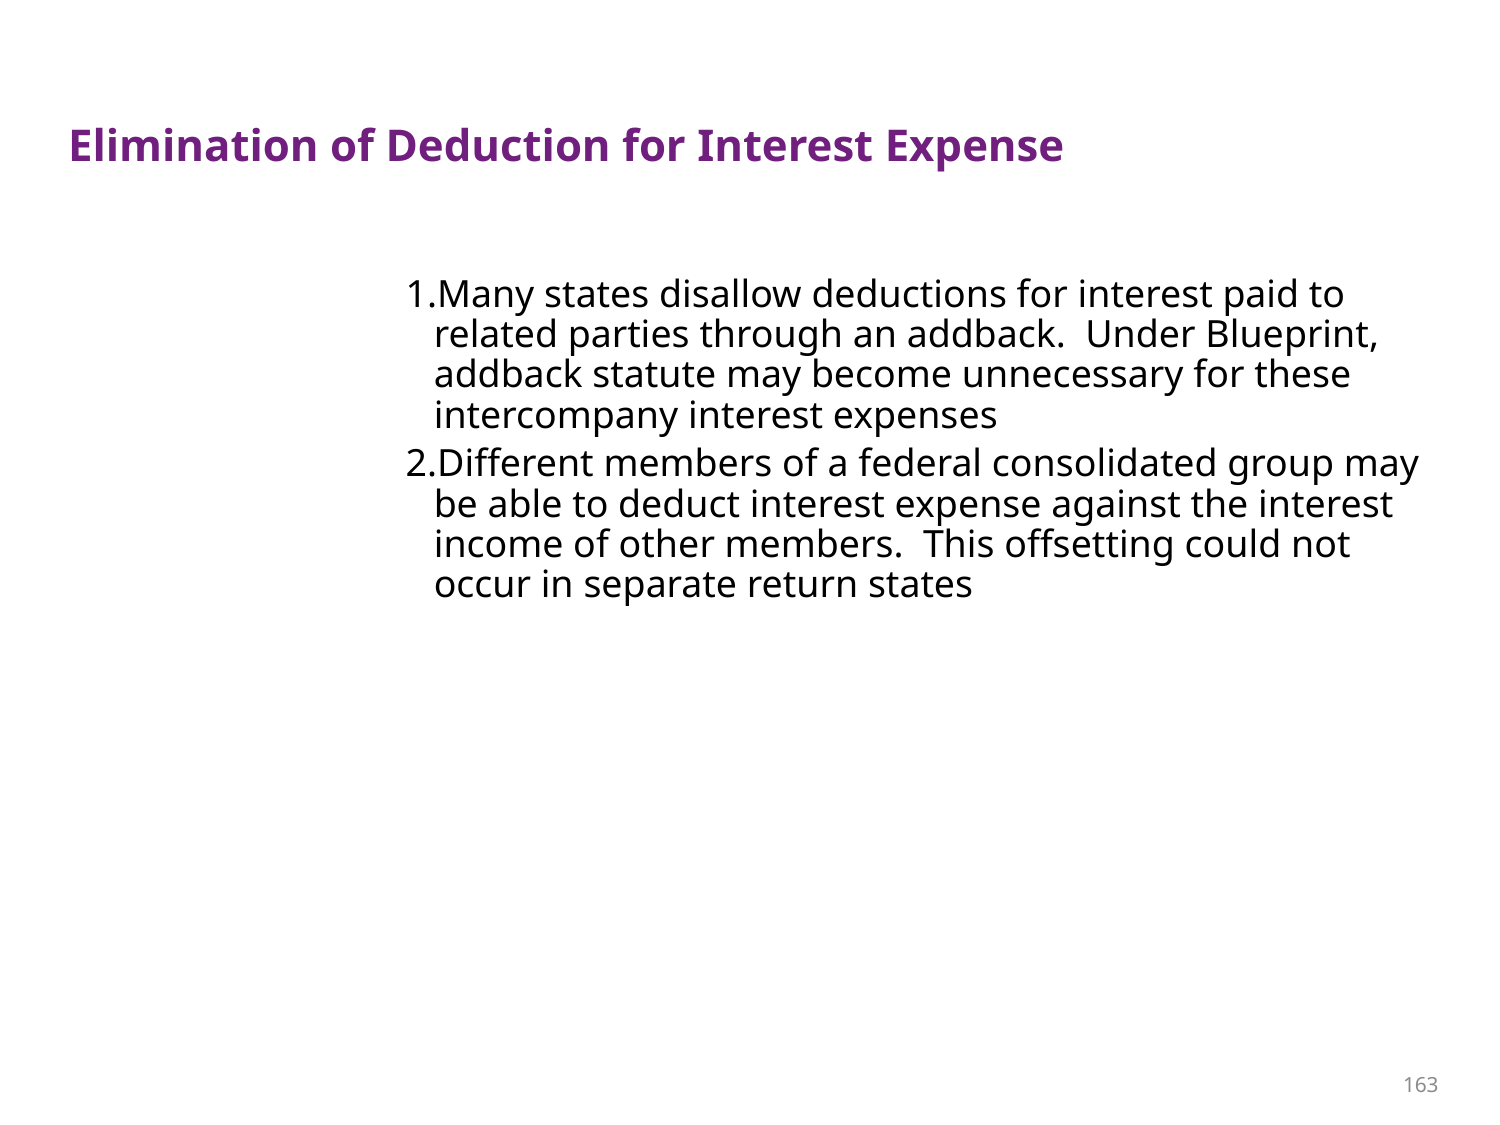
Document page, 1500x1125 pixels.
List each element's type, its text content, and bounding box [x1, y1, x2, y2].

title Elimination of Deduction for Interest Expense [53, 85, 1447, 209]
list Many states disallow deductions for interest paid to related parties through an addback. Under Blueprint, addback statute may become unnecessary for these intercompany interest expenses Different members of a federal consolidated group may be able to deduct interest expense against the interest income of other members. This offsetting could not occur in separate return states [53, 267, 1447, 1012]
slide_number 163 [1322, 1062, 1454, 1108]
